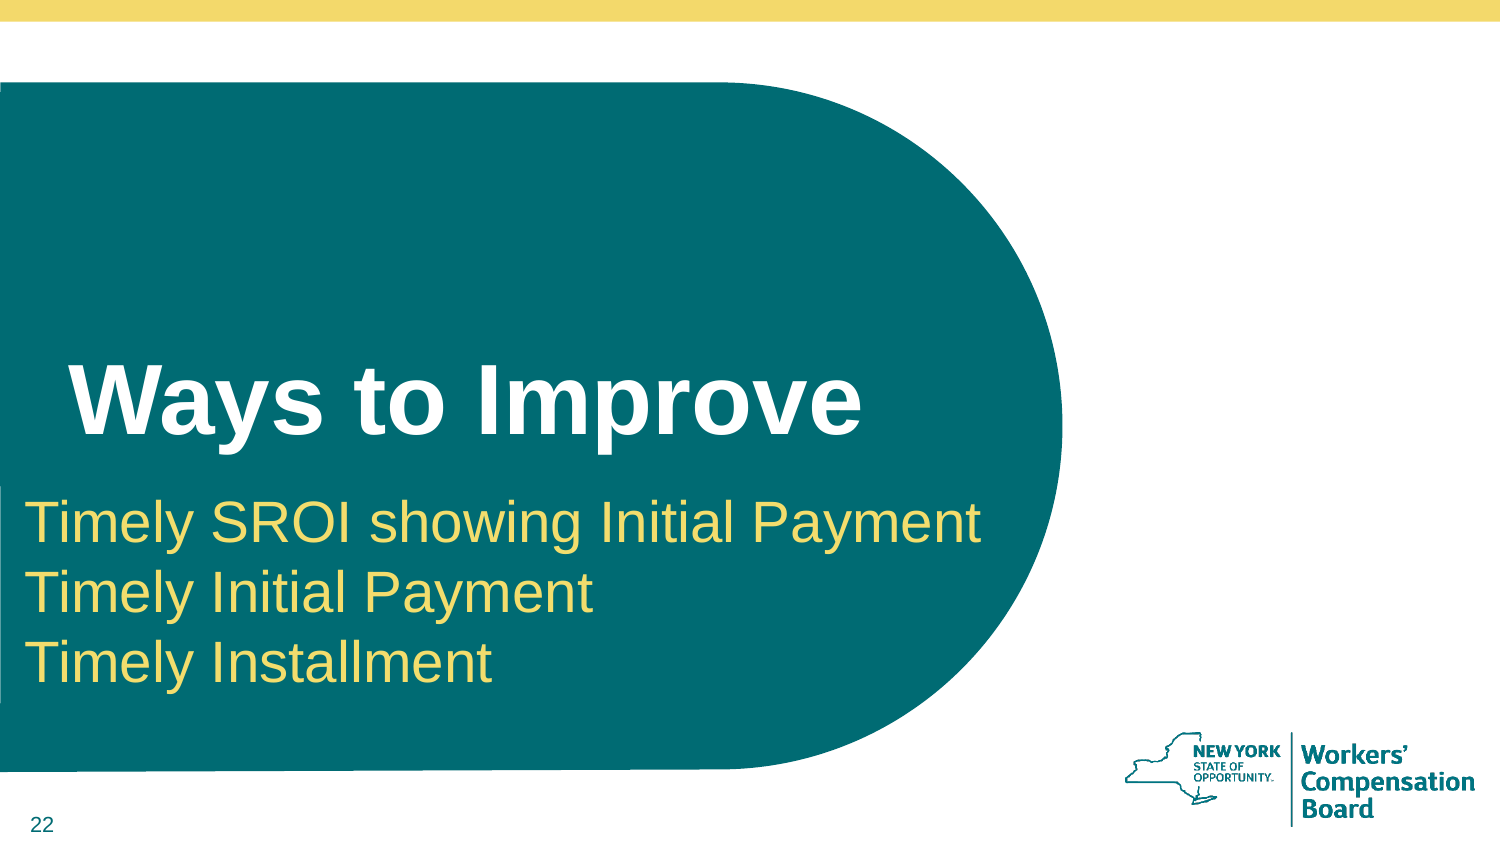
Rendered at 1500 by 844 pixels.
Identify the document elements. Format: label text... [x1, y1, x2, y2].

picture [1125, 732, 1475, 827]
text_box Timely SROI showing Initial Payment Timely Initial Payment Timely Installment [24, 484, 1000, 685]
title Ways to Improve [68, 334, 950, 471]
